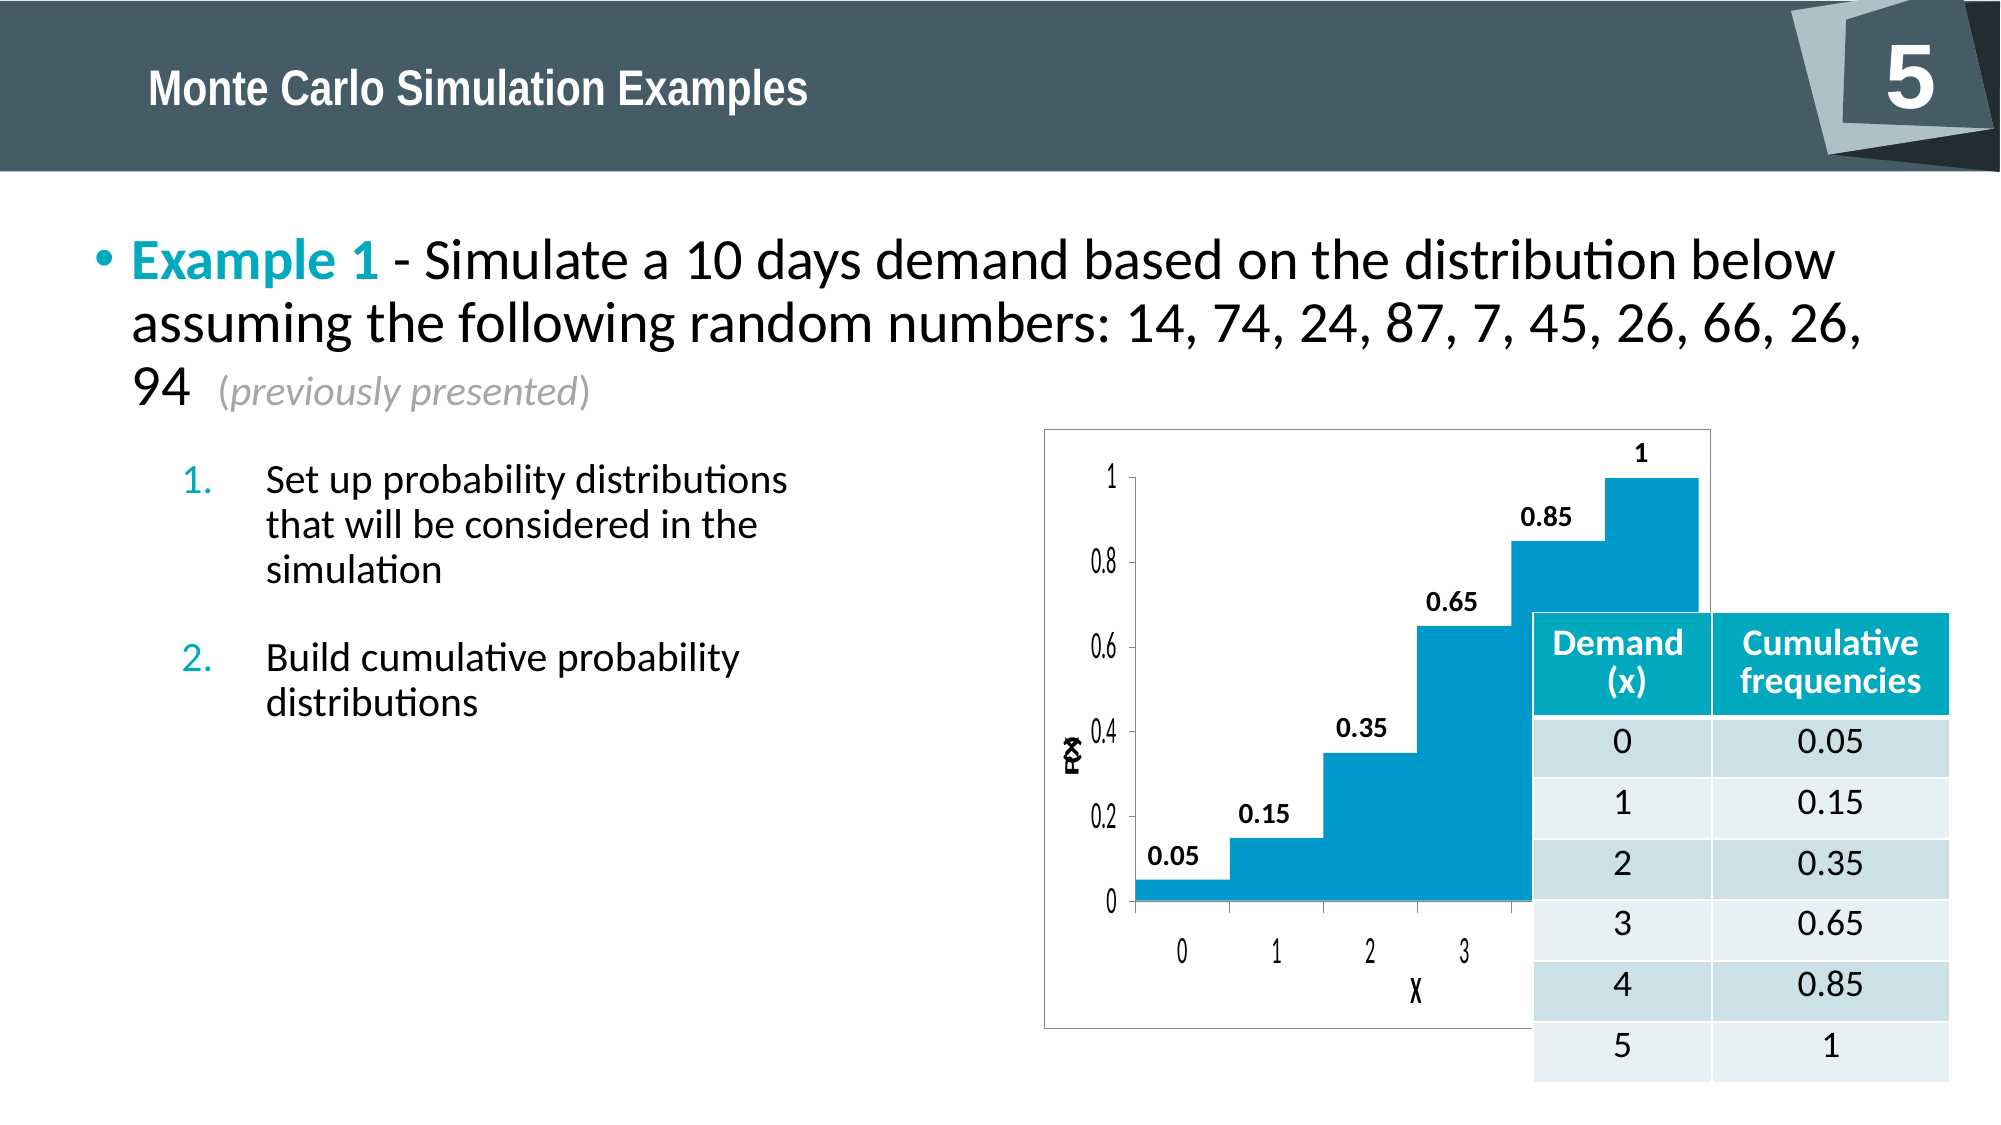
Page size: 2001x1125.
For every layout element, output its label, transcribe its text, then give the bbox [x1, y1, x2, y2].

table_cell 0.65 [1717, 901, 1949, 960]
table_header Cumulative frequencies [1717, 613, 1949, 715]
table_cell 0.05 [1717, 720, 1949, 777]
table_cell 0.85 [1717, 962, 1949, 1021]
table_cell 0.35 [1717, 840, 1949, 899]
text_box Example 1 - Simulate a 10 days demand based on the distribution below assuming the following random numbers: 14, 74, 24, 87, 7, 45, 26, 66, 26, 94 (previously presented) [79, 222, 1898, 1049]
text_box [1039, 420, 1717, 1037]
text_box Set up probability distributions that will be considered in the simulation Build cumulative probability distributions [114, 449, 882, 811]
table_cell 5 [1534, 1037, 1711, 1082]
table_cell 0.15 [1717, 779, 1949, 838]
table_cell 1 [1713, 1023, 1949, 1082]
